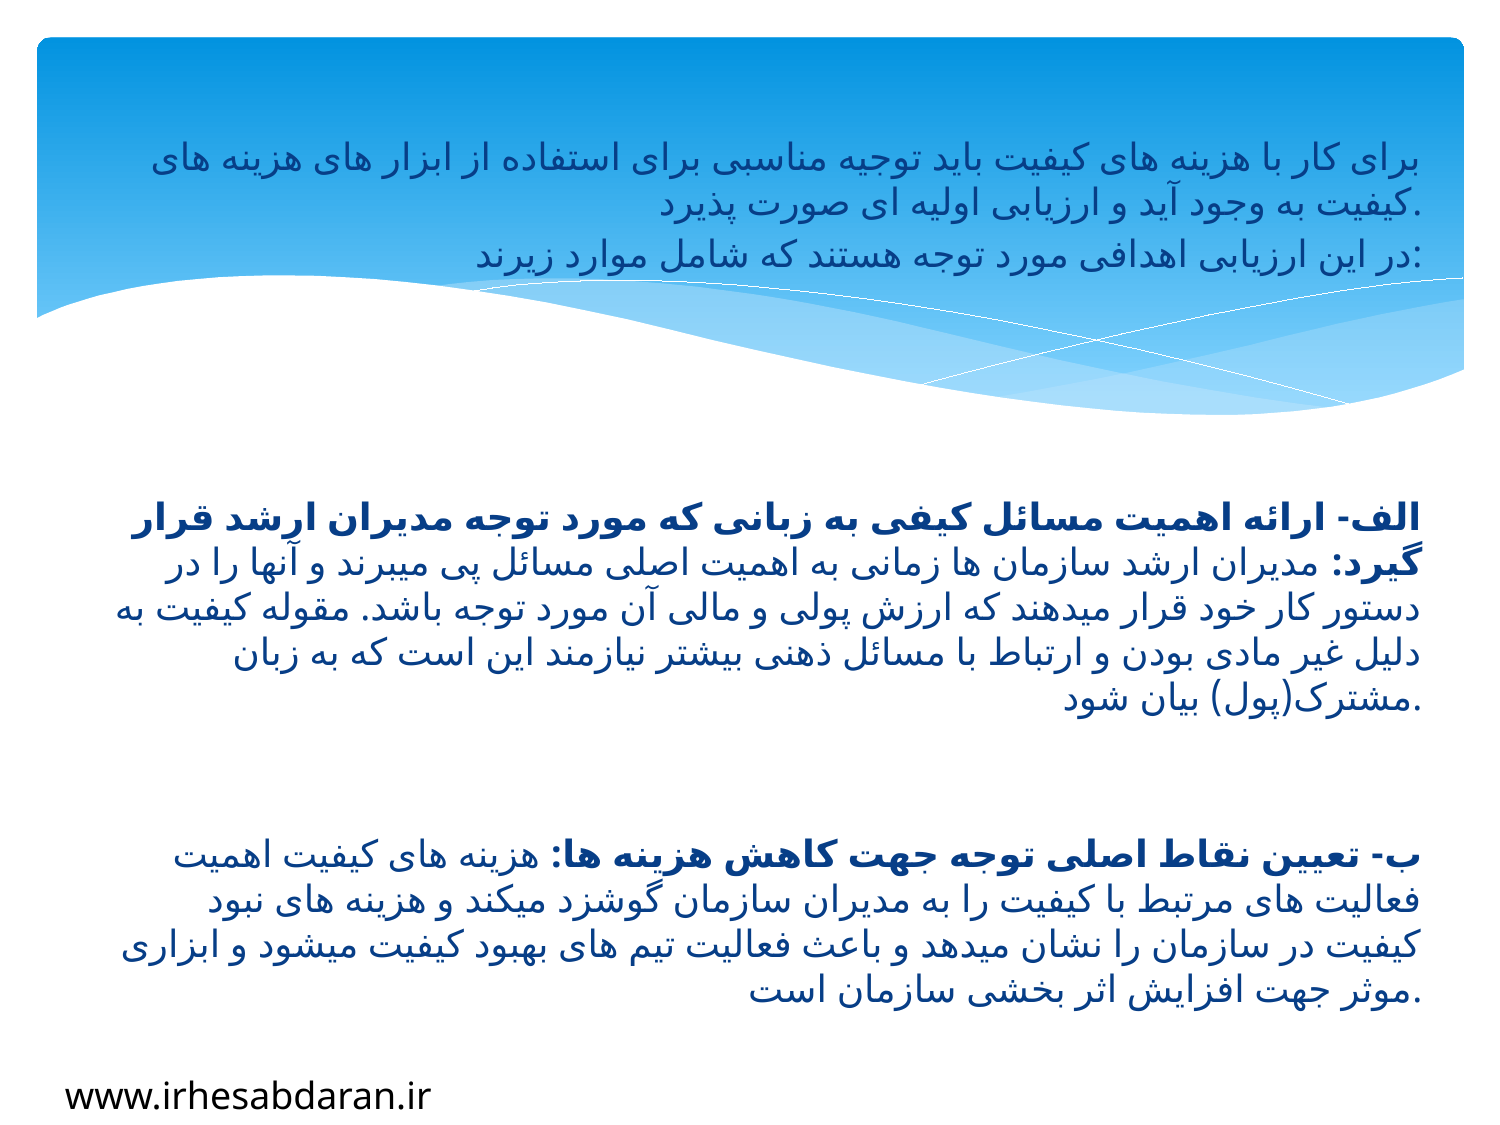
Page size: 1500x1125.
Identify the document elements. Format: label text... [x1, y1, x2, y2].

list برای کار با هزینه های کیفیت باید توجیه مناسبی برای استفاده از ابزار های هزینه های کیفیت به وجود آید و ارزیابی اولیه ای صورت پذیرد. در این ارزیابی اهدافی مورد توجه هستند که شامل موارد زیرند: الف- ارائه اهمیت مسائل کیفی به زبانی که مورد توجه مدیران ارشد قرار گیرد: مدیران ارشد سازمان ها زمانی به اهمیت اصلی مسائل پی میبرند و آنها را در دستور کار خود قرار میدهند که ارزش پولی و مالی آن مورد توجه باشد. مقوله کیفیت به دلیل غیر مادی بودن و ارتباط با مسائل ذهنی بیشتر نیازمند این است که به زبان مشترک(پول) بیان شود. ب- تعیین نقاط اصلی توجه جهت کاهش هزینه ها: هزینه های کیفیت اهمیت فعالیت های مرتبط با کیفیت را به مدیران سازمان گوشزد میکند و هزینه های نبود کیفیت در سازمان را نشان میدهد و باعث فعالیت تیم های بهبود کیفیت میشود و ابزاری موثر جهت افزایش اثر بخشی سازمان است. [87, 125, 1438, 1030]
title [75, 55, 1425, 261]
text_box www.irhesabdaran.ir [49, 1064, 800, 1125]
